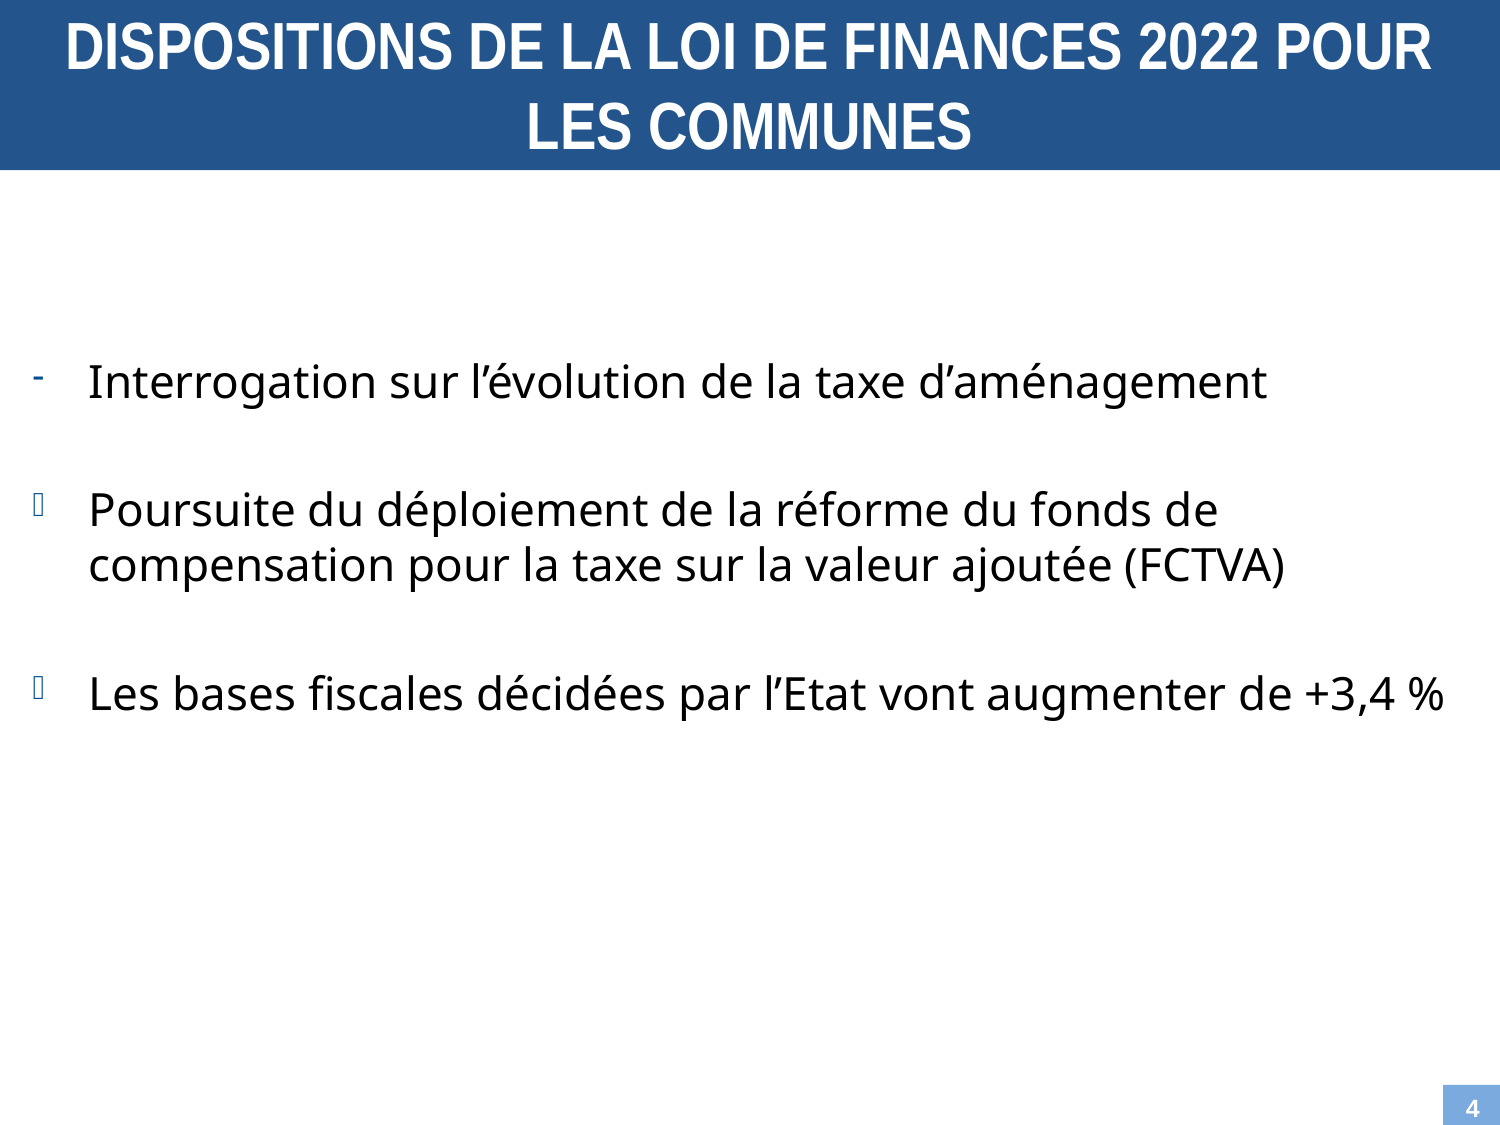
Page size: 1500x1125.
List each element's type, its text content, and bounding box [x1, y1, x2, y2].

text_box 4 [1443, 1084, 1500, 1125]
text_box DISPOSITIONS DE LA LOI DE FINANCES 2022 POUR LES COMMUNES [0, 0, 1500, 171]
list Interrogation sur l’évolution de la taxe d’aménagement Poursuite du déploiement de la réforme du fonds de compensation pour la taxe sur la valeur ajoutée (FCTVA) Les bases fiscales décidées par l’Etat vont augmenter de +3,4 % [17, 345, 1500, 1071]
